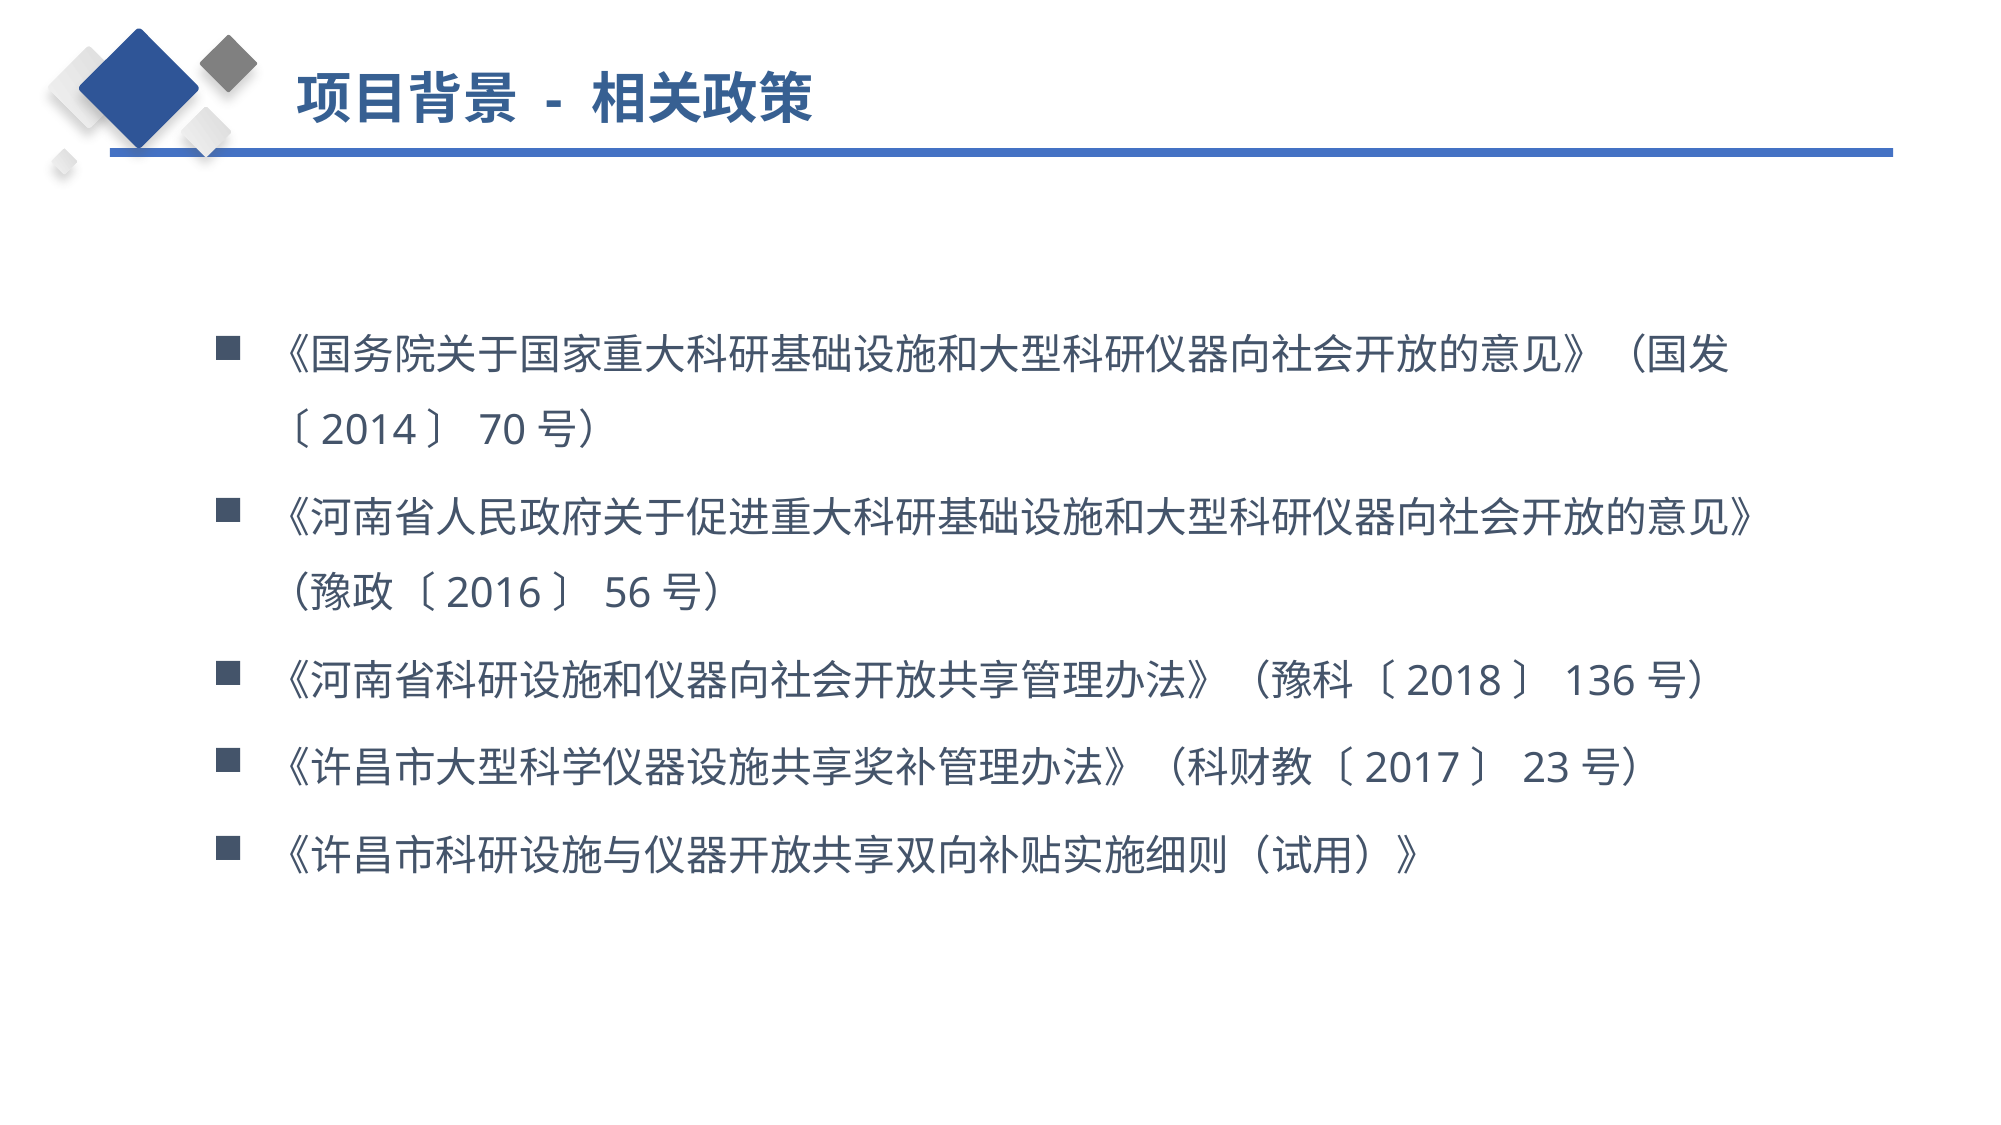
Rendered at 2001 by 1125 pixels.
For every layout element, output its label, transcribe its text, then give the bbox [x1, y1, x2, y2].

text_box 《国务院关于国家重大科研基础设施和大型科研仪器向社会开放的意见》（国发〔2014〕70号） 《河南省人民政府关于促进重大科研基础设施和大型科研仪器向社会开放的意见》（豫政〔2016〕56号） 《河南省科研设施和仪器向社会开放共享管理办法》（豫科〔2018〕136号） 《许昌市大型科学仪器设施共享奖补管理办法》（科财教〔2017〕23号） 《许昌市科研设施与仪器开放共享双向补贴实施细则（试用）》 [198, 296, 1803, 886]
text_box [55, 42, 820, 171]
